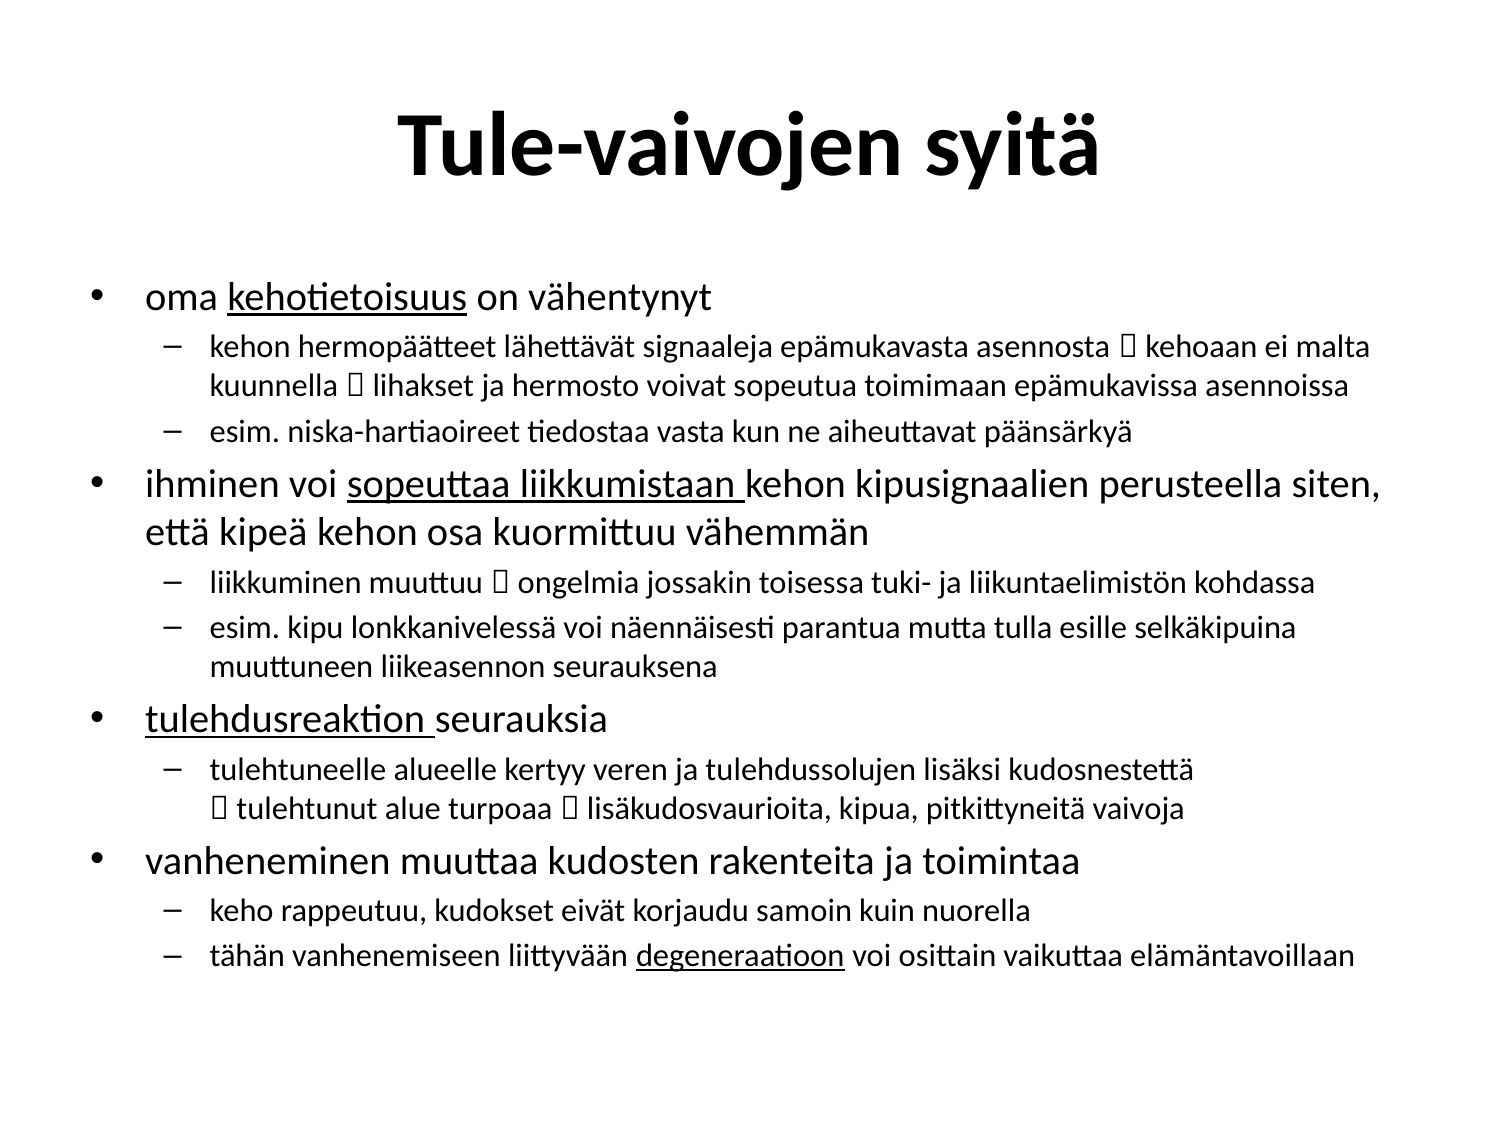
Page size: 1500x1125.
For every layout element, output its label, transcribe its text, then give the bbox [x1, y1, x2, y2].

title Tule-vaivojen syitä [75, 45, 1425, 233]
list oma kehotietoisuus on vähentynyt kehon hermopäätteet lähettävät signaaleja epämukavasta asennosta  kehoaan ei malta kuunnella  lihakset ja hermosto voivat sopeutua toimimaan epämukavissa asennoissa esim. niska-hartiaoireet tiedostaa vasta kun ne aiheuttavat päänsärkyä ihminen voi sopeuttaa liikkumistaan kehon kipusignaalien perusteella siten, että kipeä kehon osa kuormittuu vähemmän liikkuminen muuttuu  ongelmia jossakin toisessa tuki- ja liikuntaelimistön kohdassa esim. kipu lonkkanivelessä voi näennäisesti parantua mutta tulla esille selkäkipuina muuttuneen liikeasennon seurauksena tulehdusreaktion seurauksia tulehtuneelle alueelle kertyy veren ja tulehdussolujen lisäksi kudosnestettä  tulehtunut alue turpoaa  lisäkudosvaurioita, kipua, pitkittyneitä vaivoja vanheneminen muuttaa kudosten rakenteita ja toimintaa keho rappeutuu, kudokset eivät korjaudu samoin kuin nuorella tähän vanhenemiseen liittyvään degeneraatioon voi osittain vaikuttaa elämäntavoillaan [75, 262, 1425, 1005]
